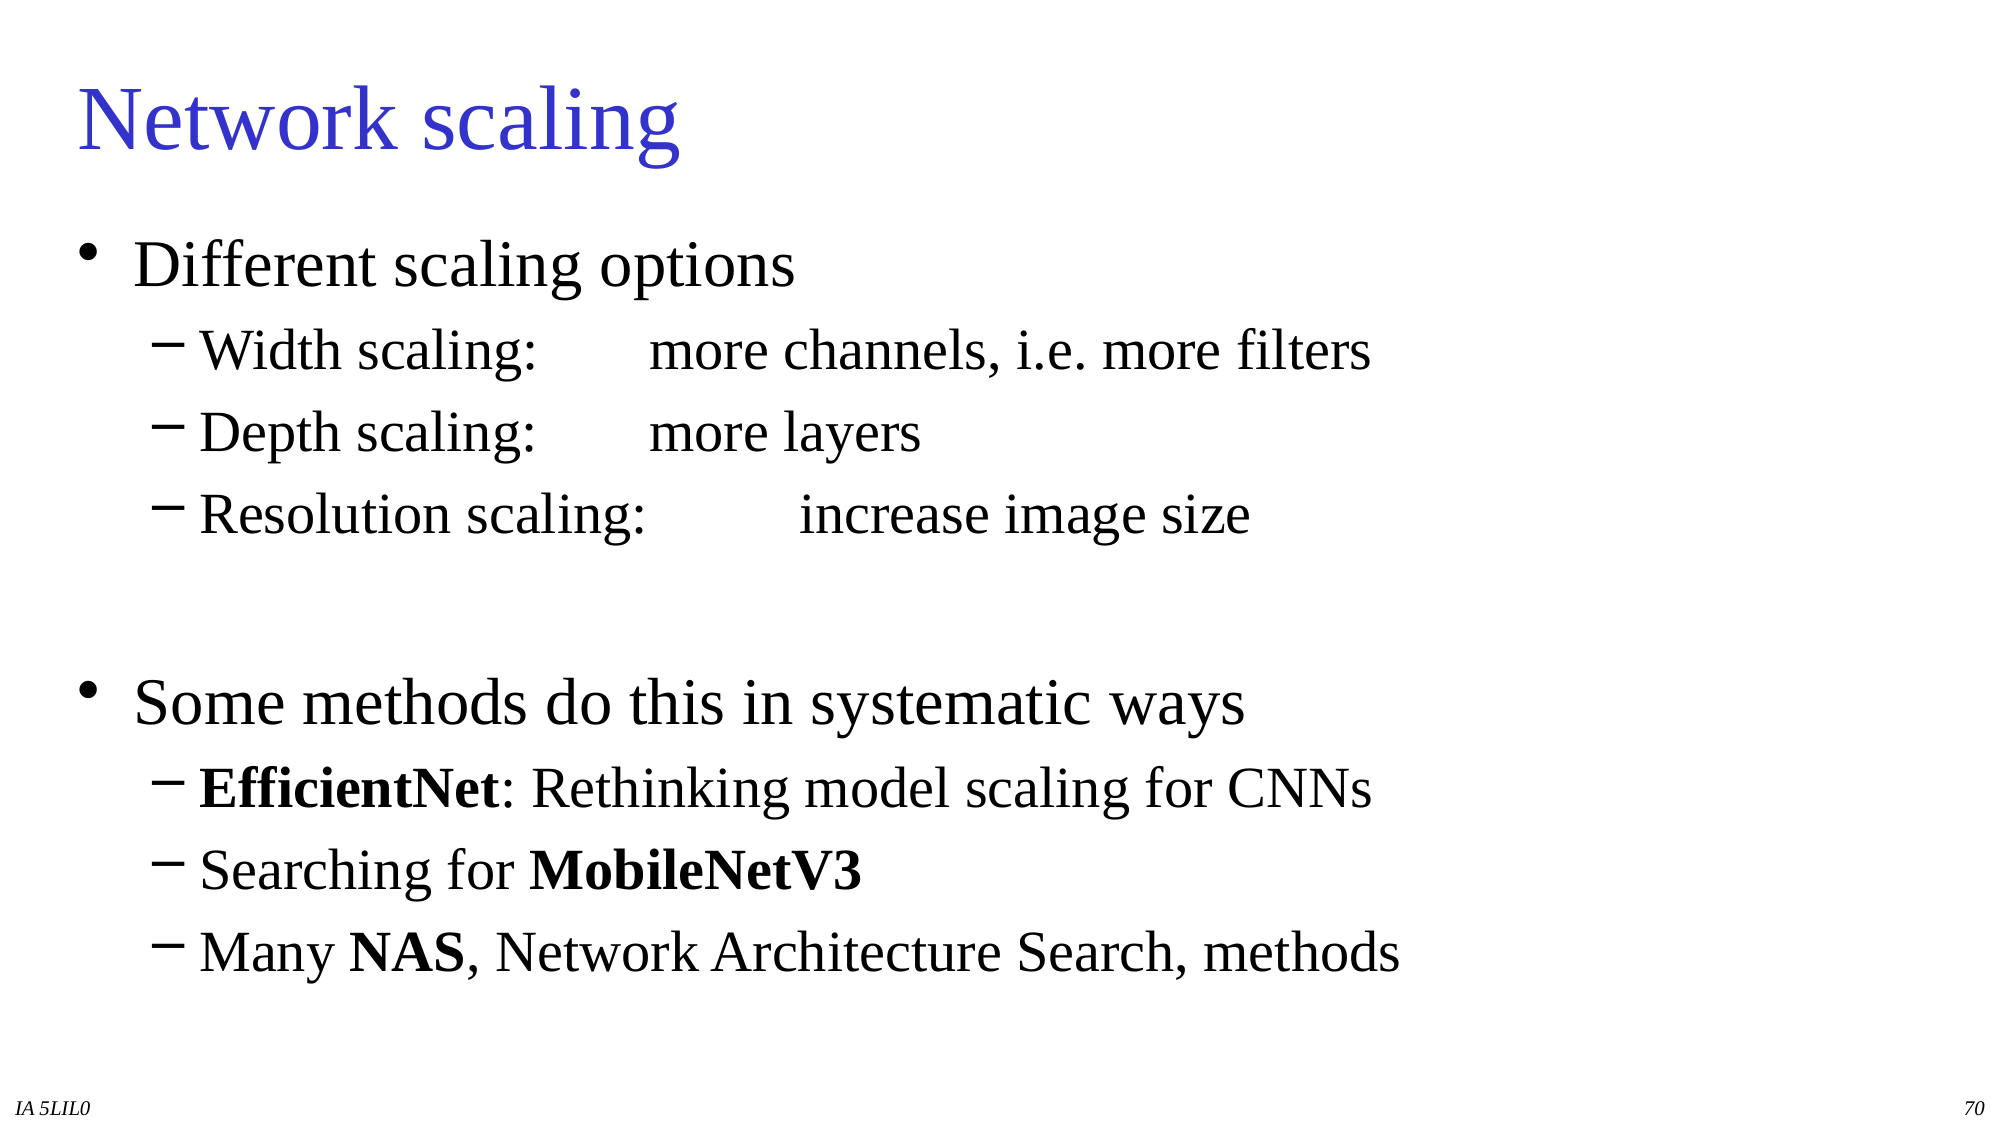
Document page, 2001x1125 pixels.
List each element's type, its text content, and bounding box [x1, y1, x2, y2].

title Network scaling [62, 37, 1934, 188]
slide_number IA 5LIL0 [0, 1087, 417, 1125]
list Different scaling options Width scaling: more channels, i.e. more filters Depth scaling: more layers Resolution scaling: increase image size Some methods do this in systematic ways EfficientNet: Rethinking model scaling for CNNs Searching for MobileNetV3 Many NAS, Network Architecture Search, methods [62, 212, 1934, 1063]
slide_number 70 [1583, 1087, 2000, 1125]
